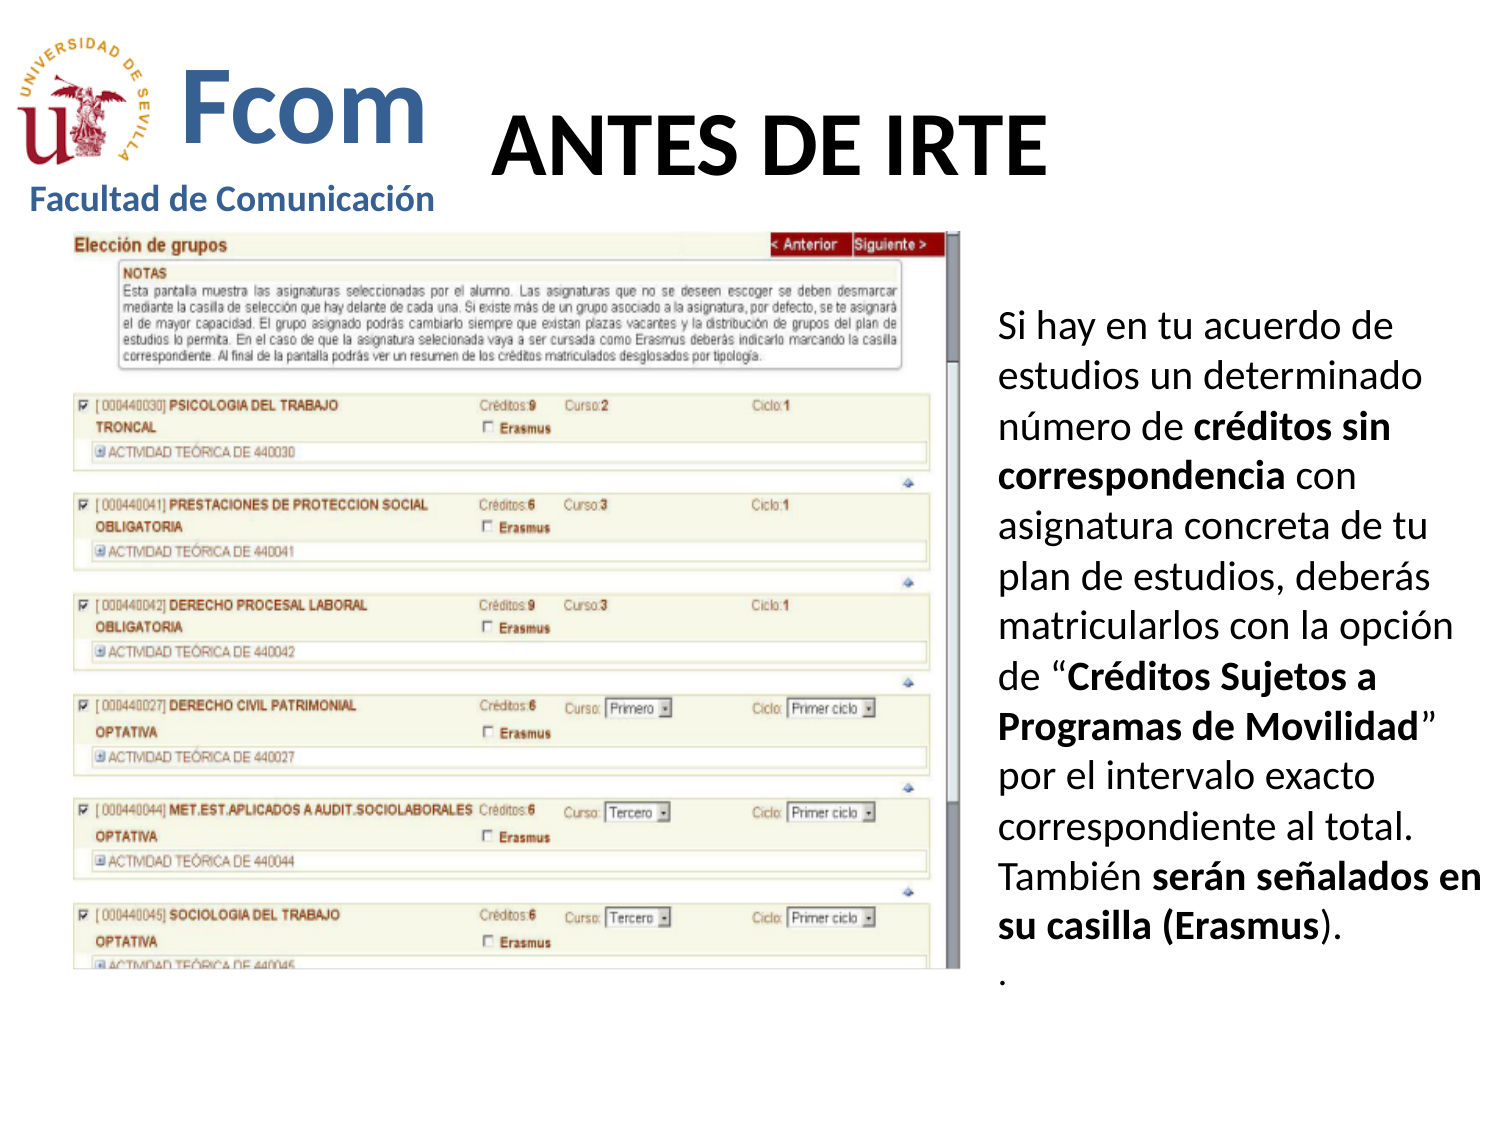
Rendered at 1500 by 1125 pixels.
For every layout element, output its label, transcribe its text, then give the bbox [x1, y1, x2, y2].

title ANTES DE IRTE [457, 45, 1425, 233]
text_box Si hay en tu acuerdo de estudios un determinado número de créditos sin correspondencia con asignatura concreta de tu plan de estudios, deberás matricularlos con la opción de “Créditos Sujetos a Programas de Movilidad” por el intervalo exacto correspondiente al total. También serán señalados en su casilla (Erasmus). . [983, 290, 1500, 1001]
picture [73, 231, 962, 972]
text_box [0, 18, 453, 280]
